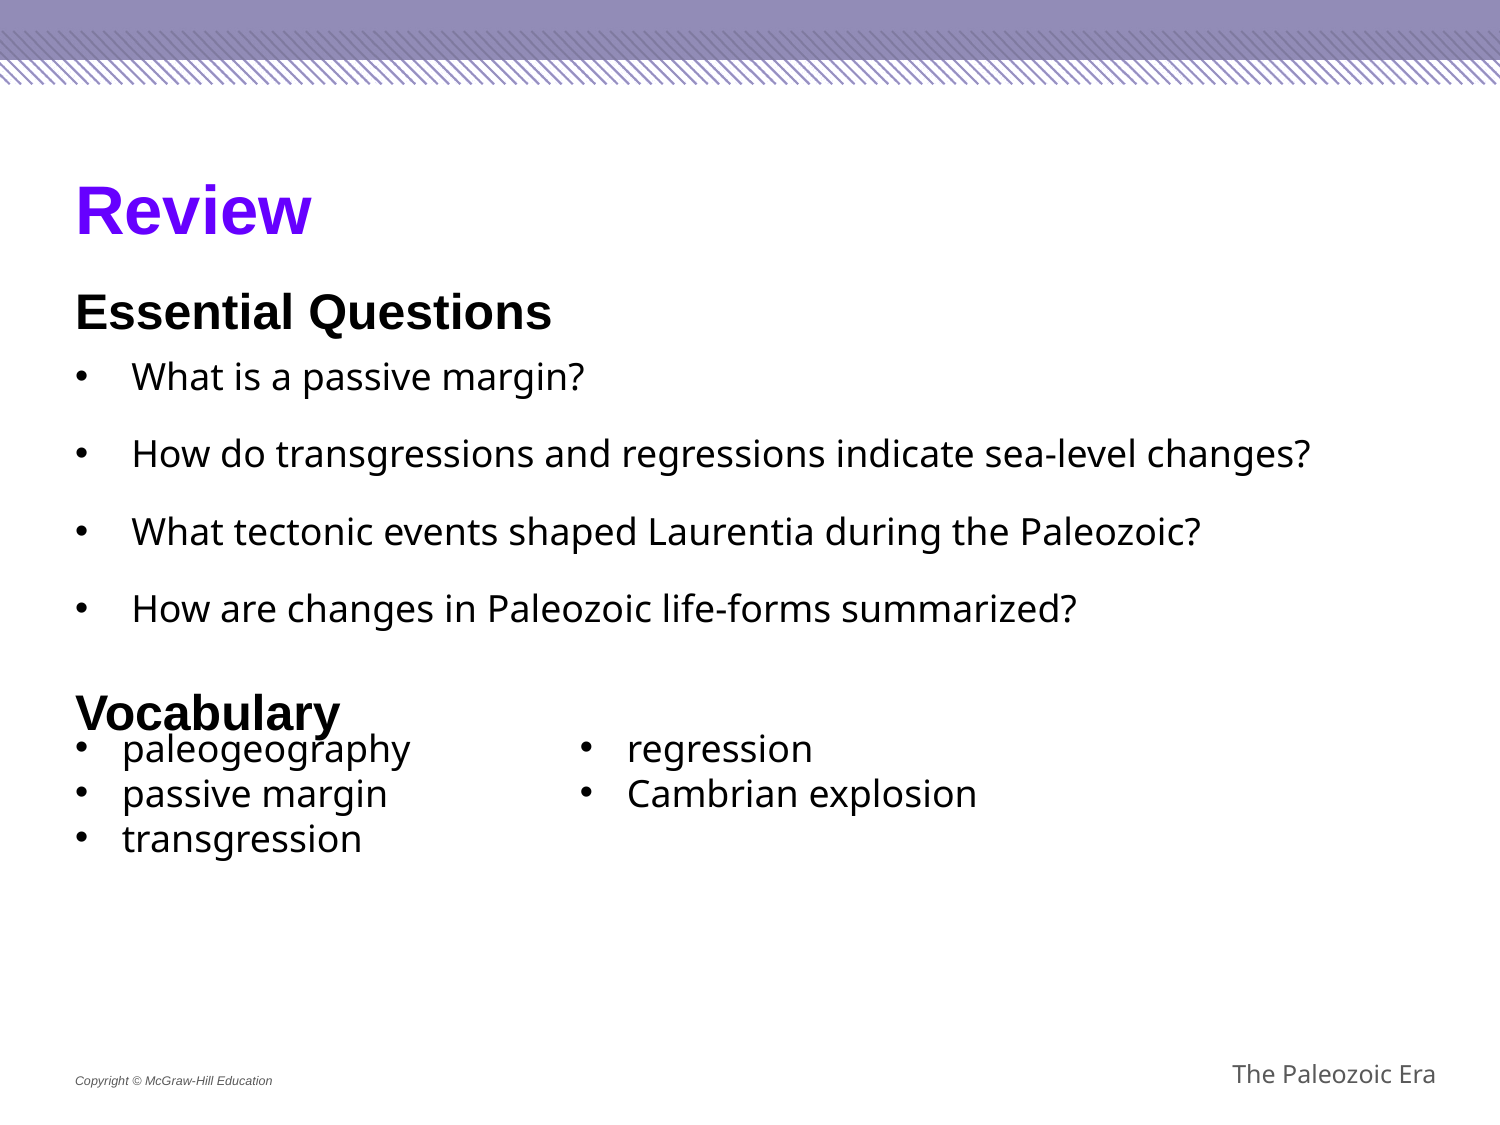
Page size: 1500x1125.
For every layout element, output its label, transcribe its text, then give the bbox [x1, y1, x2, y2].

text_box regression Cambrian explosion [579, 724, 1091, 905]
text_box paleogeography passive margin transgression [74, 724, 579, 860]
picture [0, 0, 1500, 86]
list Review Essential Questions What is a passive margin? How do transgressions and regressions indicate sea-level changes? What tectonic events shaped Laurentia during the Paleozoic? How are changes in Paleozoic life-forms summarized? Vocabulary [75, 165, 1425, 743]
text_box The Paleozoic Era [75, 1043, 1437, 1089]
